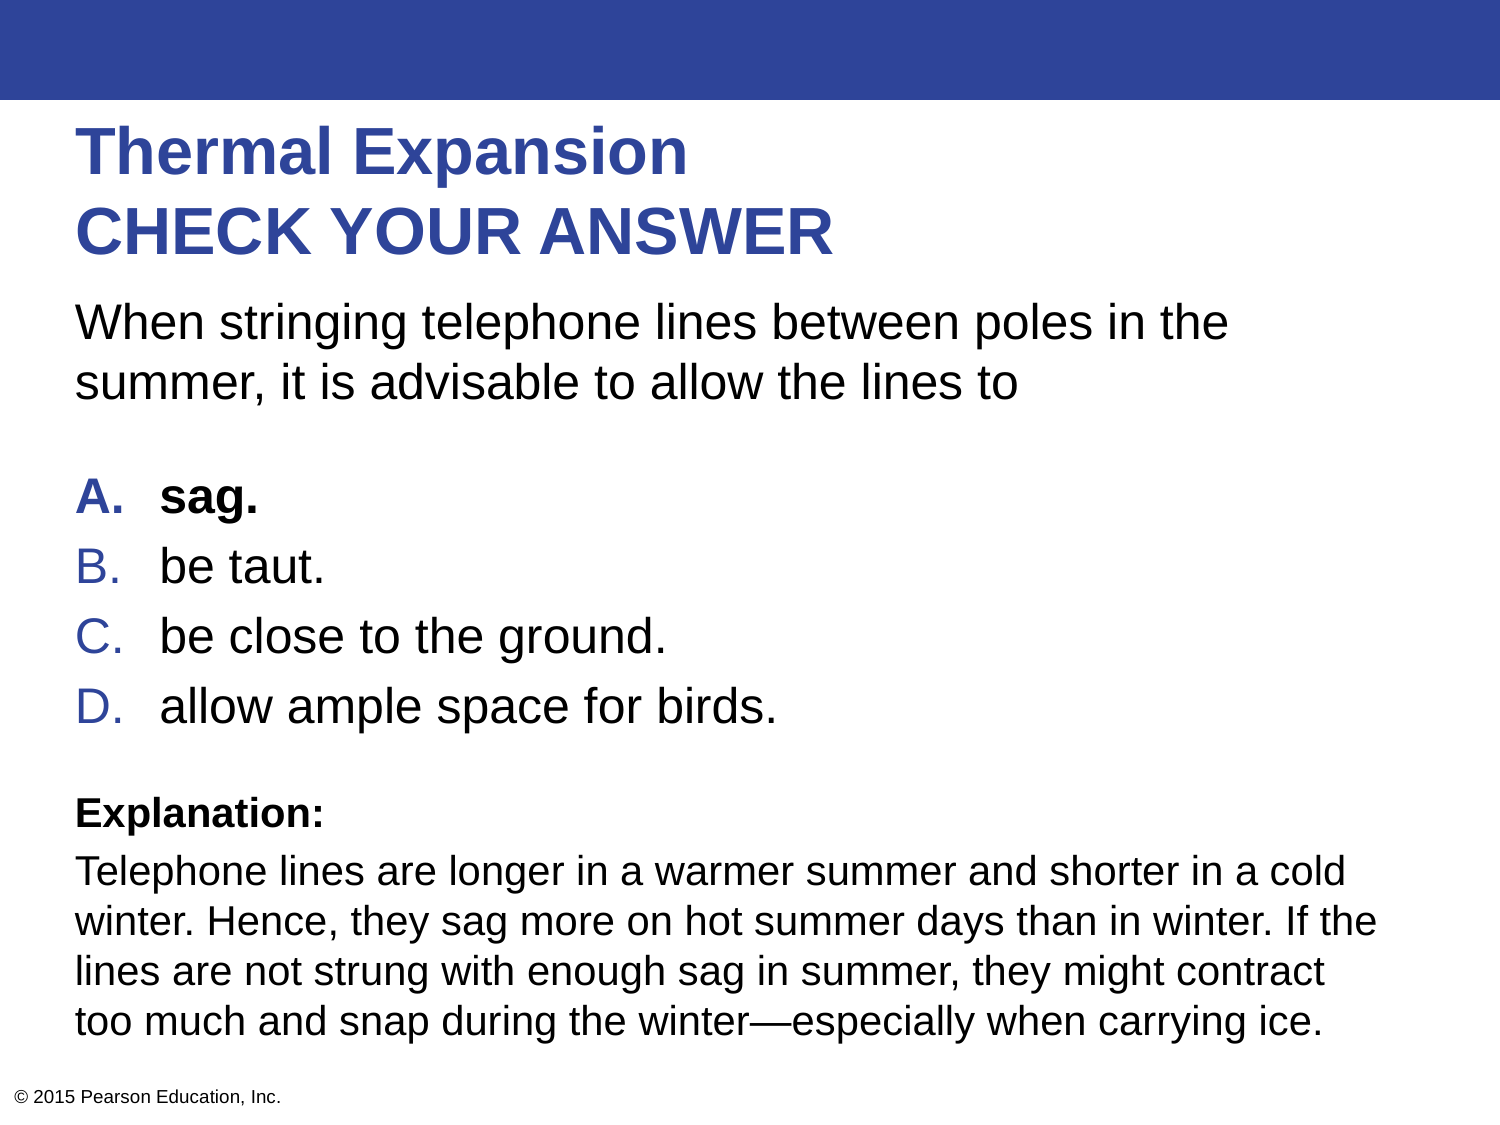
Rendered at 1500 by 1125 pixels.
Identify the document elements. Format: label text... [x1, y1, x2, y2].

list When stringing telephone lines between poles in the summer, it is advisable to allow the lines to sag. be taut. be close to the ground. allow ample space for birds. Explanation: Telephone lines are longer in a warmer summer and shorter in a cold winter. Hence, they sag more on hot summer days than in winter. If the lines are not strung with enough sag in summer, they might contract too much and snap during the winter—especially when carrying ice. [59, 282, 1410, 1081]
title Thermal Expansion CHECK YOUR ANSWER [0, 100, 1500, 278]
footer © 2015 Pearson Education, Inc. [14, 1084, 900, 1115]
